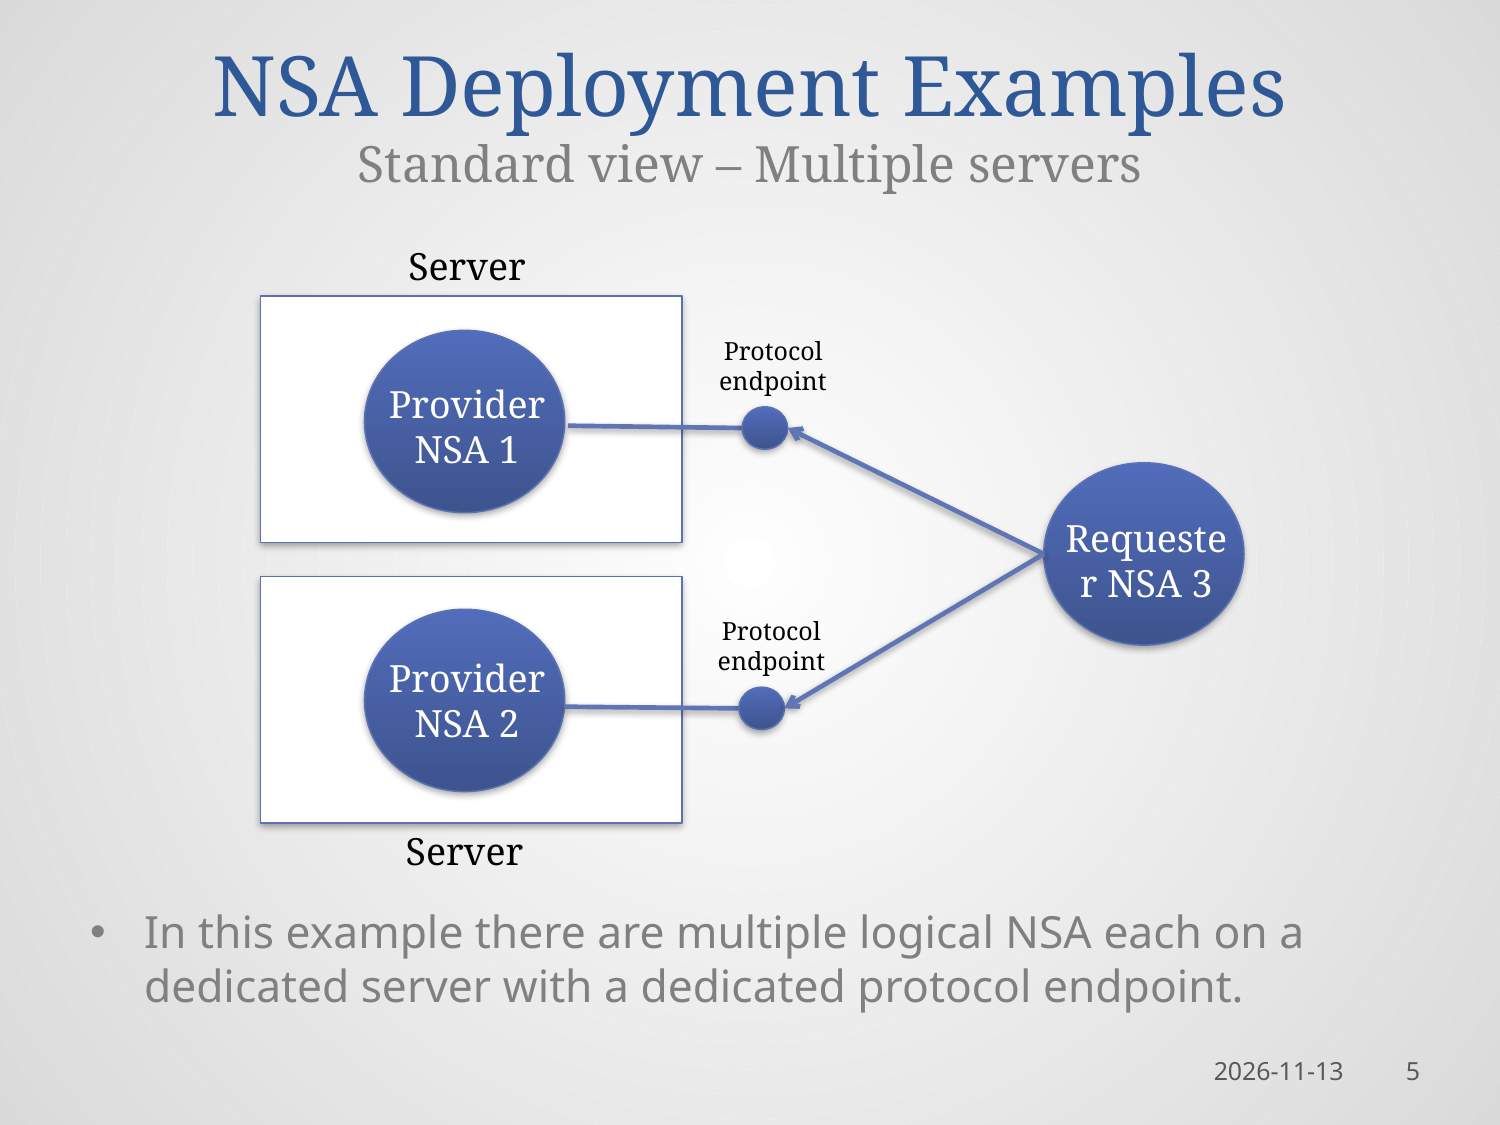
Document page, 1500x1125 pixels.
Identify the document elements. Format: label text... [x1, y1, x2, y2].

text_box [1066, 613, 1222, 646]
text_box [378, 329, 551, 373]
title NSA Deployment Examples Standard view – Multiple servers [75, 0, 1425, 201]
text_box Protocol endpoint [678, 608, 779, 683]
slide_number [1009, 1042, 1352, 1103]
text_box [381, 753, 548, 793]
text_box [784, 553, 1045, 709]
text_box Provider NSA 1 [366, 373, 568, 479]
text_box [385, 479, 544, 514]
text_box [787, 427, 1045, 553]
text_box [741, 406, 789, 450]
text_box [260, 576, 683, 824]
text_box [738, 686, 784, 731]
text_box Provider NSA 2 [366, 647, 568, 753]
text_box Protocol endpoint [681, 327, 865, 403]
text_box Requester NSA 3 [1048, 507, 1248, 613]
text_box [1057, 462, 1231, 507]
text_box [260, 295, 683, 543]
slide_number 5 [1401, 1042, 1494, 1103]
text_box [382, 608, 547, 647]
text_box Server [390, 820, 538, 881]
list In this example there are multiple logical NSA each on a dedicated server with a dedicated protocol endpoint. [75, 896, 1425, 1056]
text_box Server [393, 235, 541, 296]
